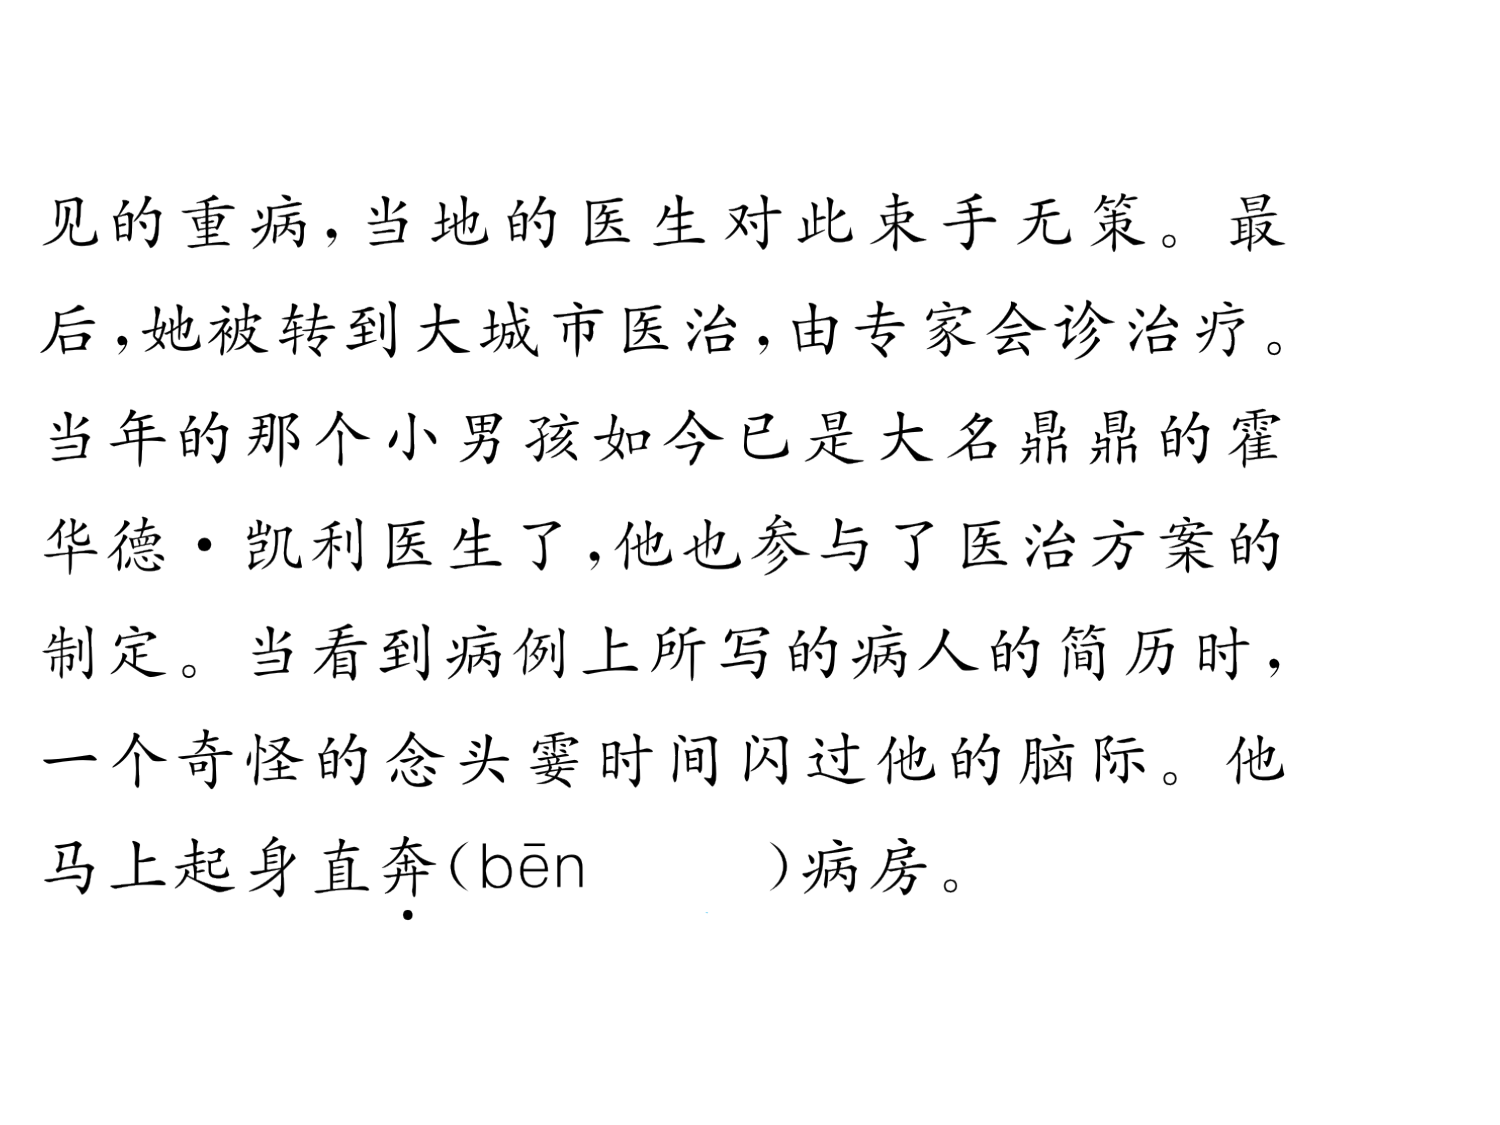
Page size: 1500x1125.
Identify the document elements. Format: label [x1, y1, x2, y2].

picture [35, 177, 1453, 926]
